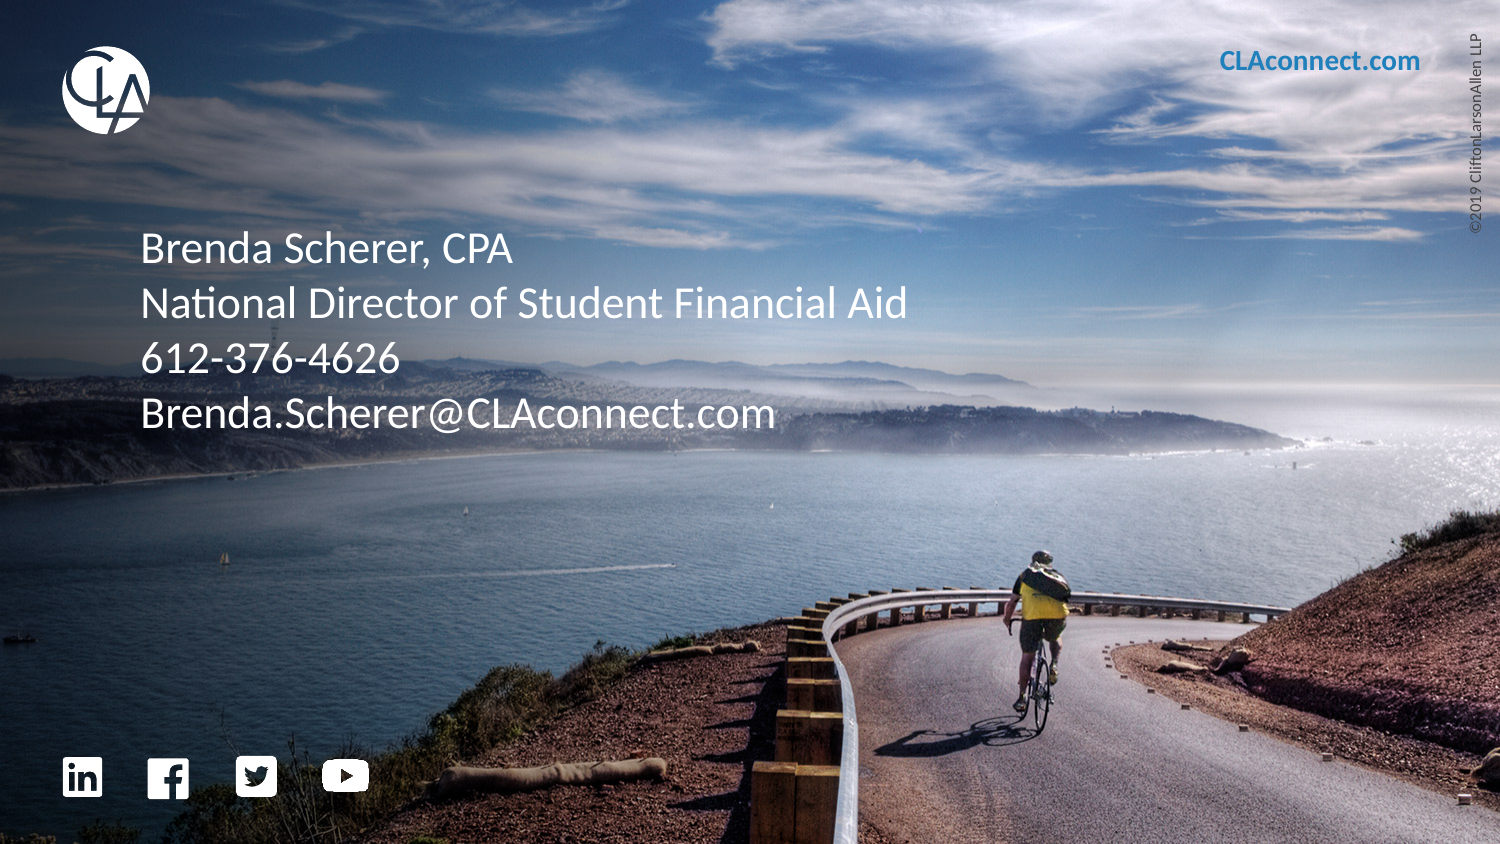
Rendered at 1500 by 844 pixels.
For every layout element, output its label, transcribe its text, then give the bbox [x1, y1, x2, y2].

list Brenda Scherer, CPA National Director of Student Financial Aid 612-376-4626 Brenda.Scherer@CLAconnect.com [124, 155, 1081, 635]
picture [0, 0, 1500, 844]
